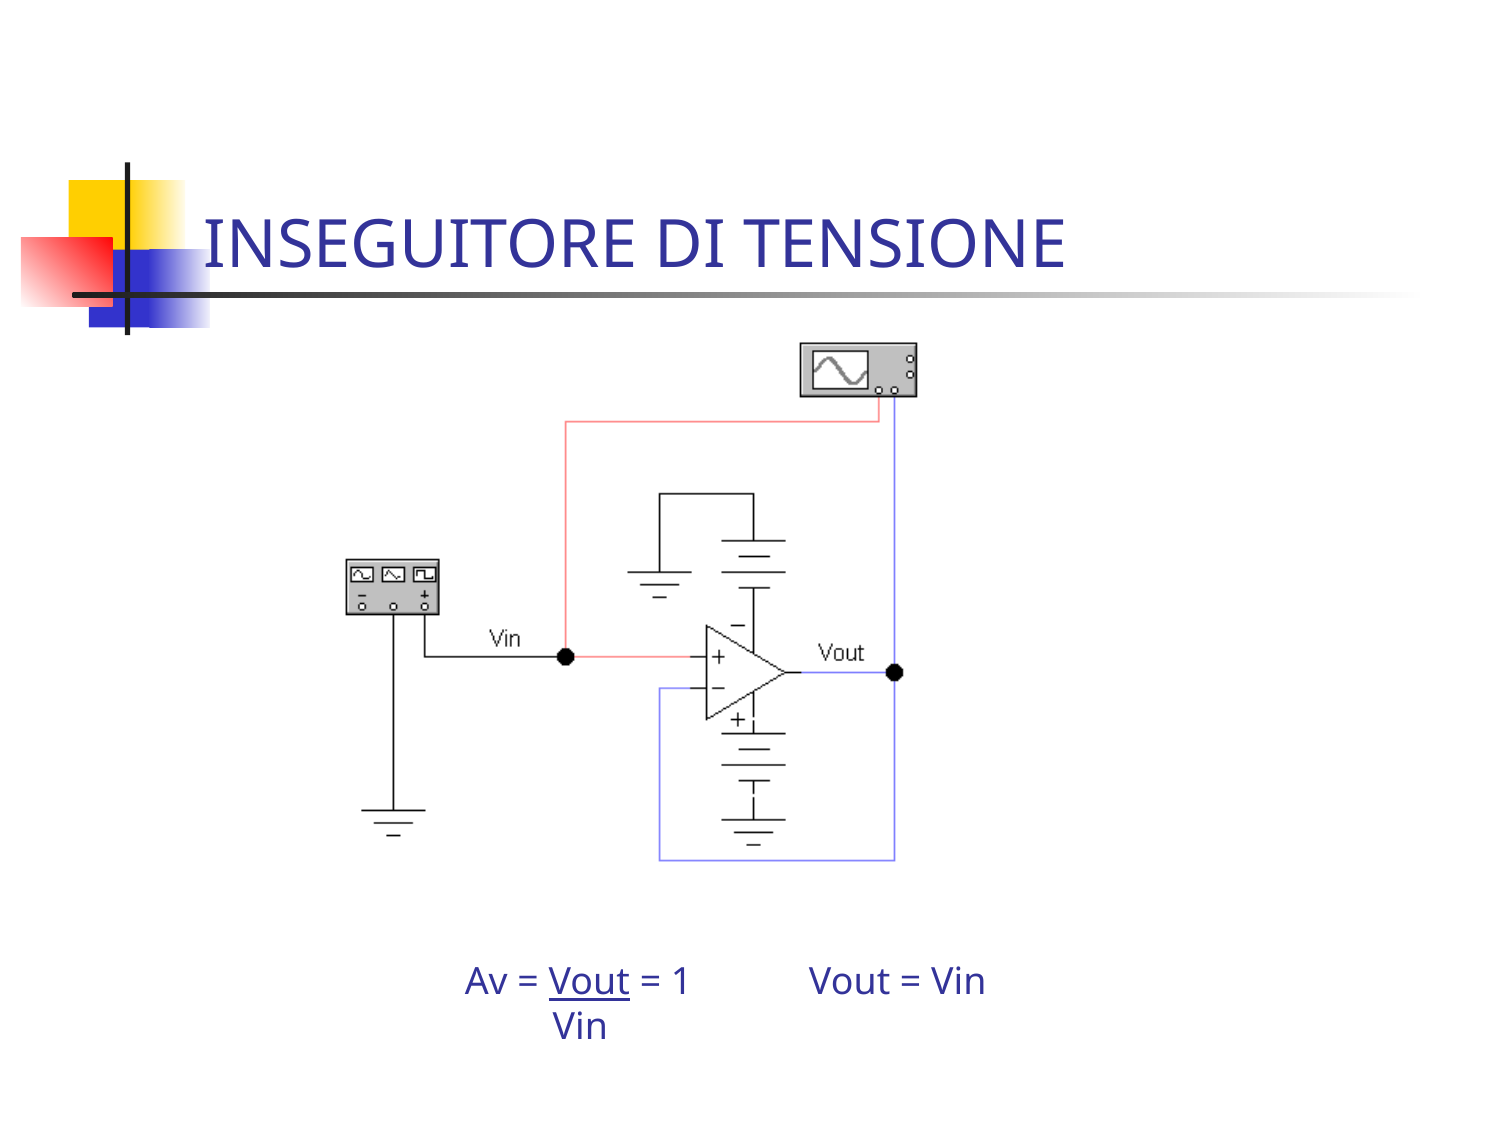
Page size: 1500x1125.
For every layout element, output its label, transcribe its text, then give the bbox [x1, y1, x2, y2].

text_box Av = Vout = 1 Vout = Vin Vin [450, 949, 1163, 1055]
title INSEGUITORE DI TENSIONE [188, 101, 1468, 289]
picture [324, 324, 930, 904]
